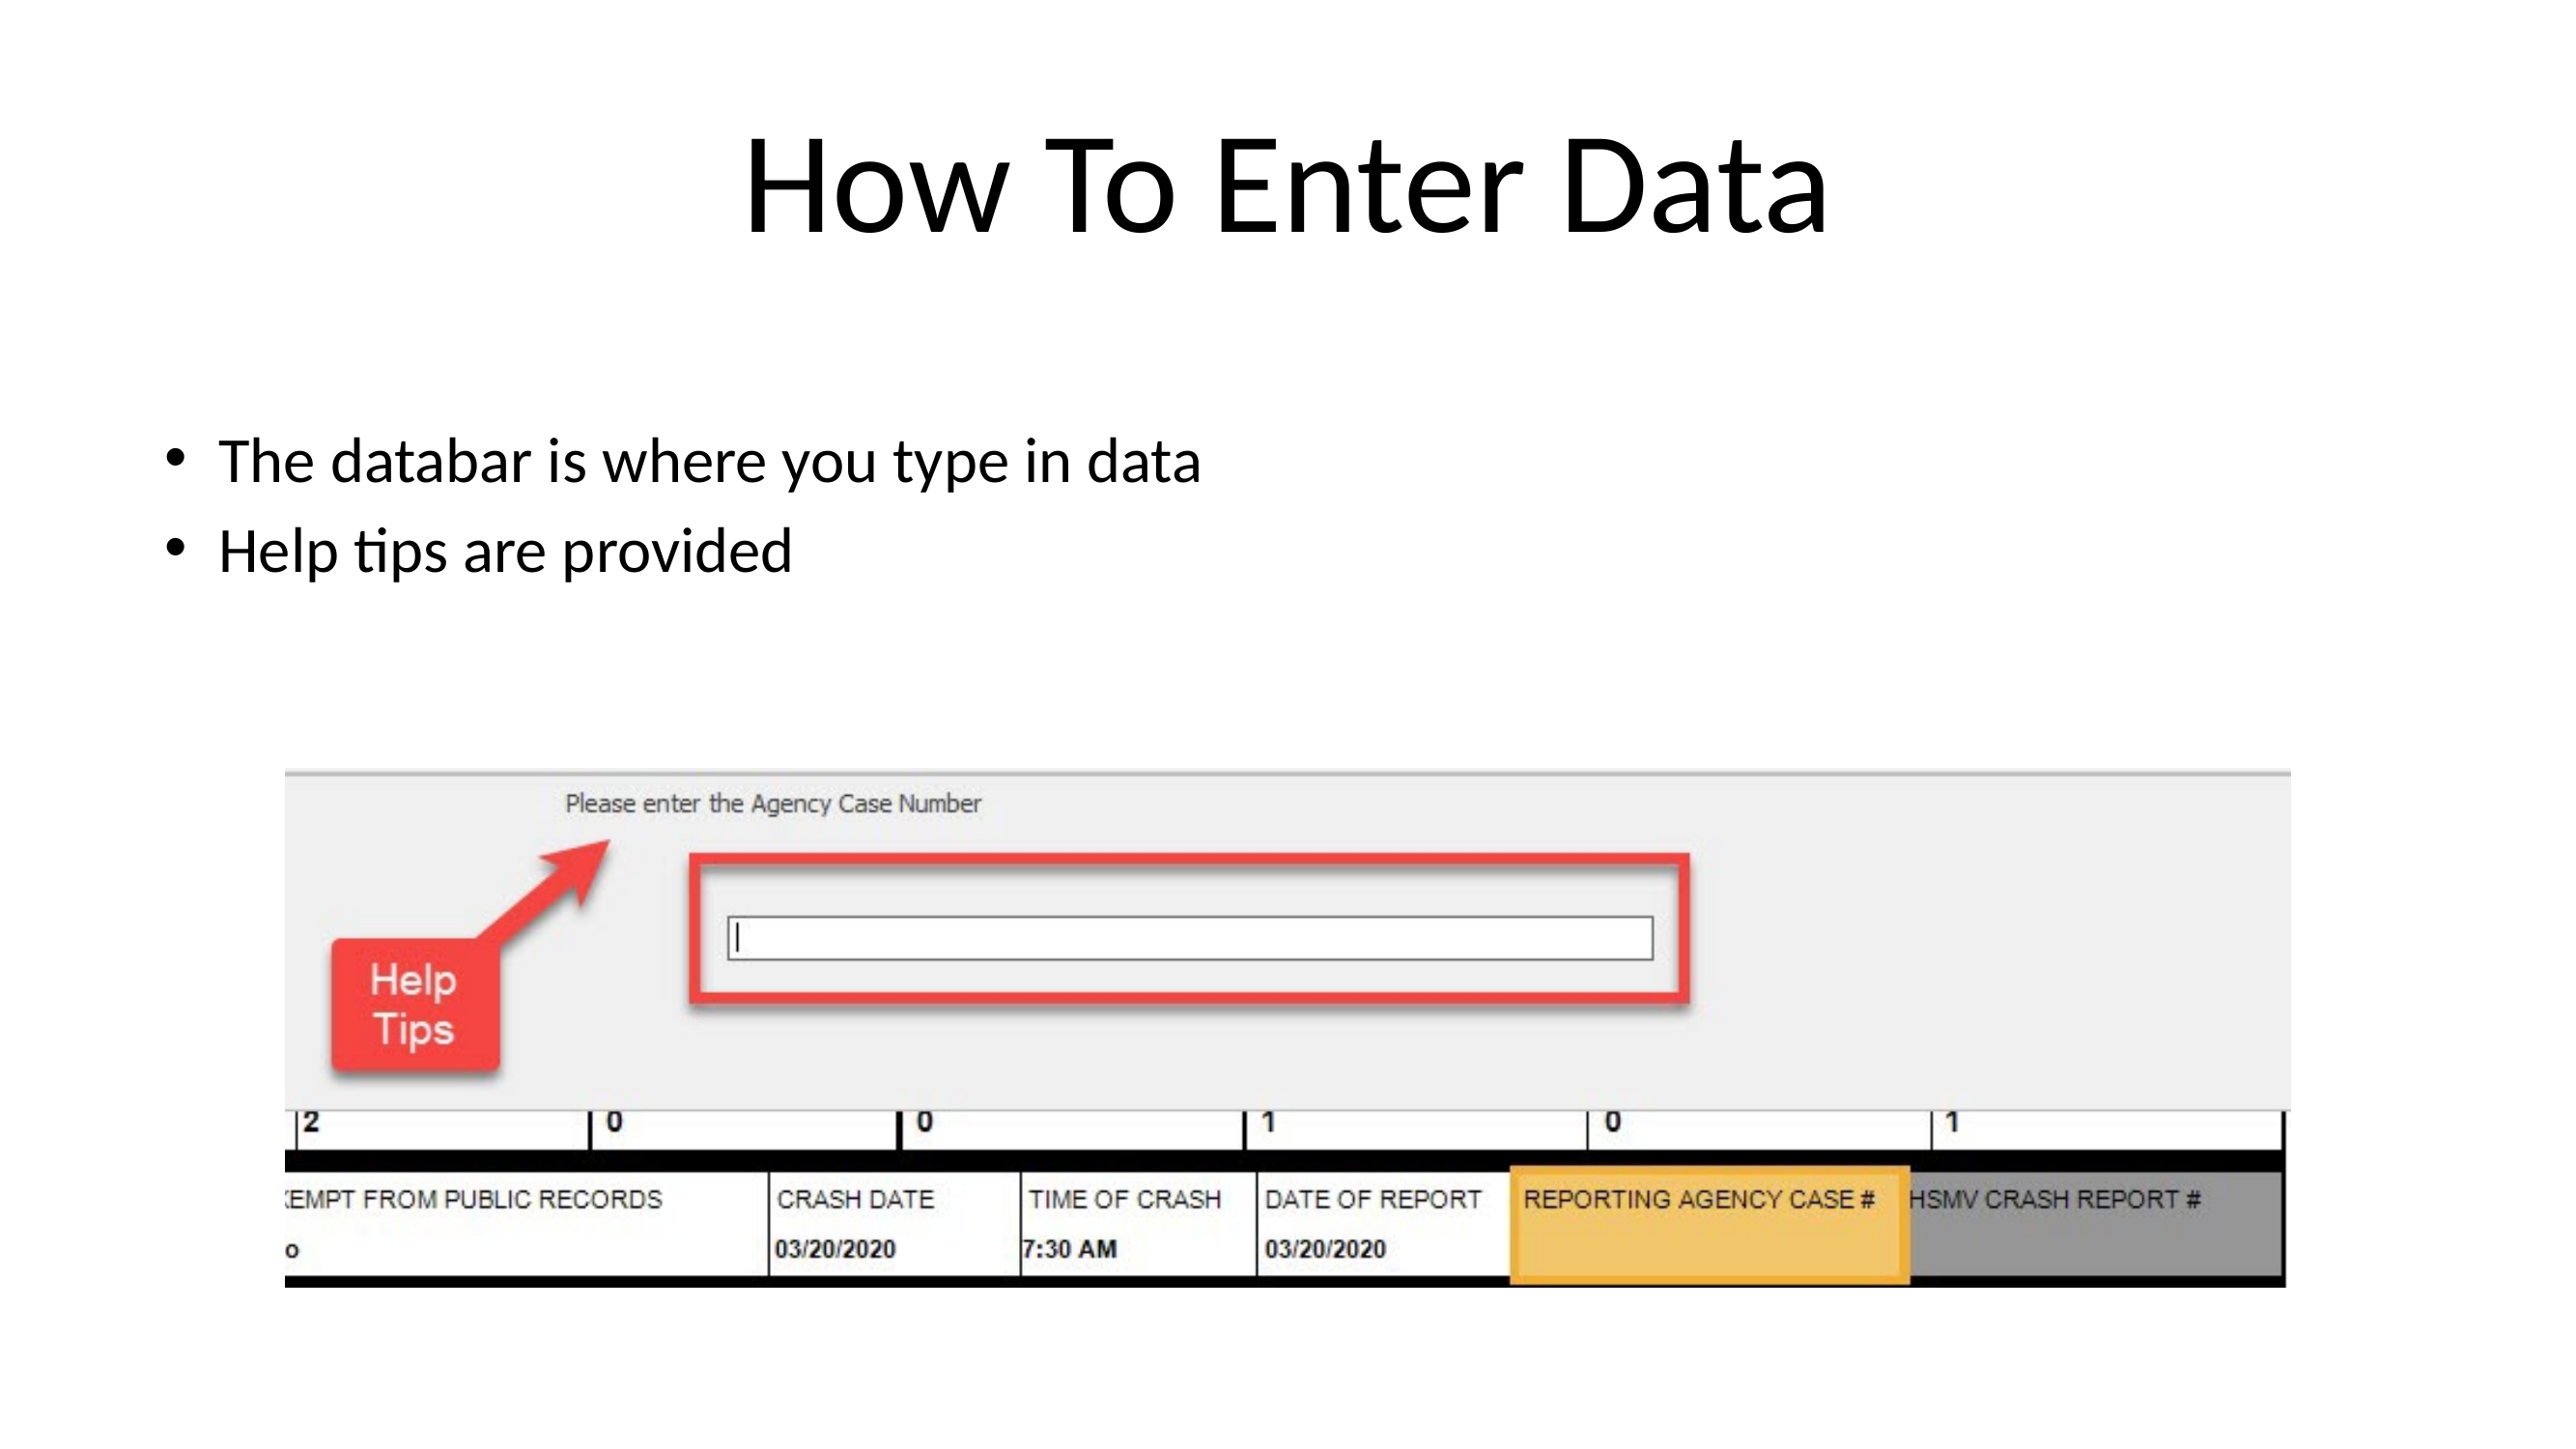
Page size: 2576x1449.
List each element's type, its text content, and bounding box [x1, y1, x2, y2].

list The databar is where you type in data Help tips are provided [150, 411, 2372, 1286]
title How To Enter Data [128, 53, 2448, 296]
picture [285, 767, 2291, 1288]
